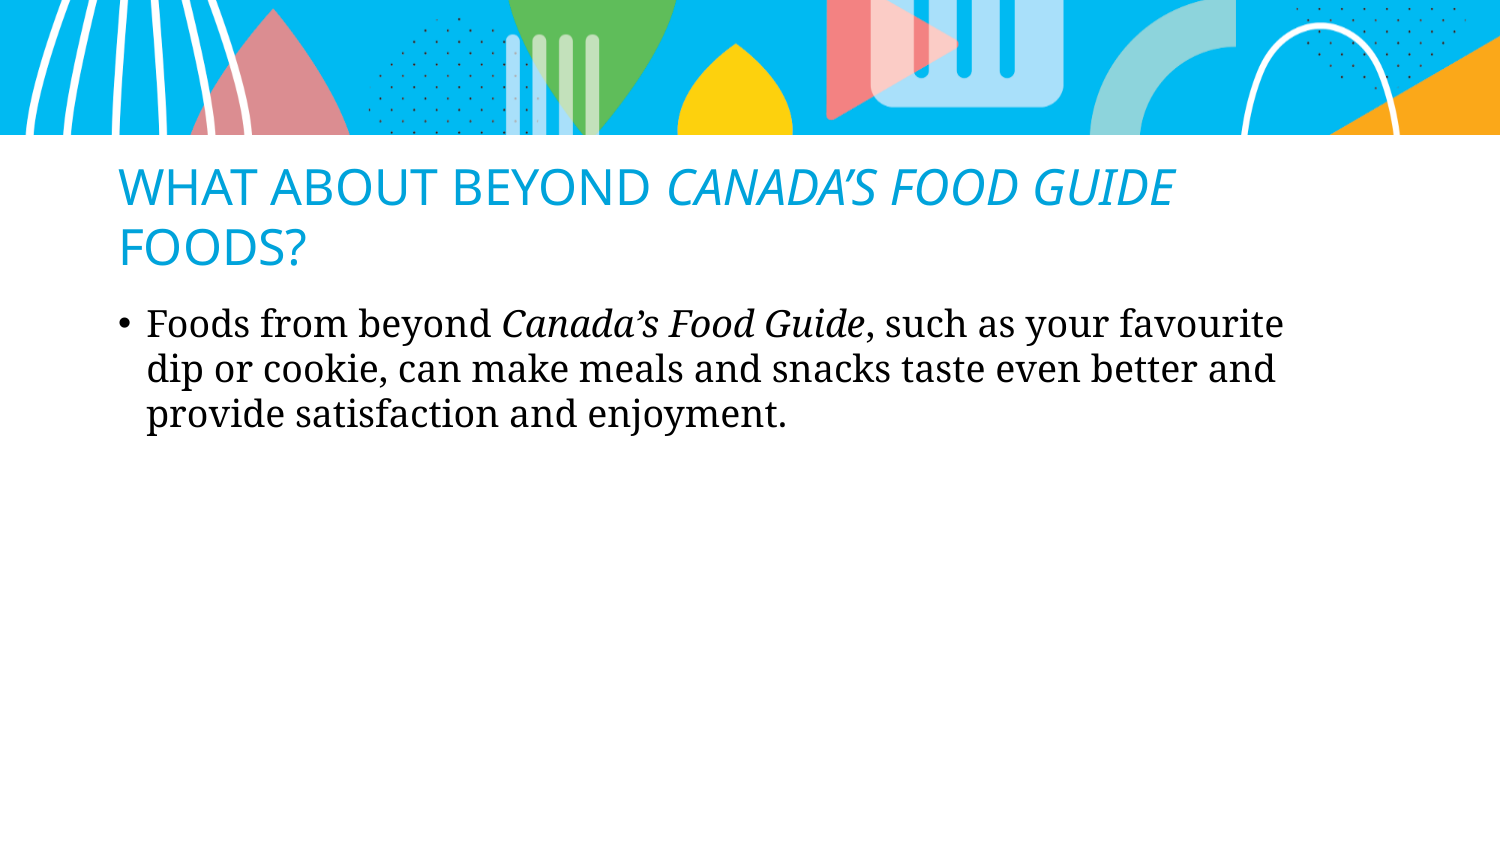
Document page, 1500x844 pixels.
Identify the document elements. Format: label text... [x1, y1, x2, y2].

list Foods from beyond Canada’s Food Guide, such as your favourite dip or cookie, can make meals and snacks taste even better and provide satisfaction and enjoyment. [103, 292, 1397, 828]
picture [151, 0, 167, 135]
picture [182, 0, 349, 135]
picture [64, 0, 96, 135]
picture [504, 35, 519, 135]
picture [1091, 0, 1235, 135]
title WHAT ABOUT BEYOND CANADA’S FOOD GUIDE FOODS? [103, 135, 1397, 292]
picture [678, 44, 792, 135]
picture [26, 0, 69, 135]
picture [1242, 23, 1500, 135]
picture [509, 0, 675, 135]
picture [112, 0, 128, 135]
picture [827, 0, 1063, 119]
